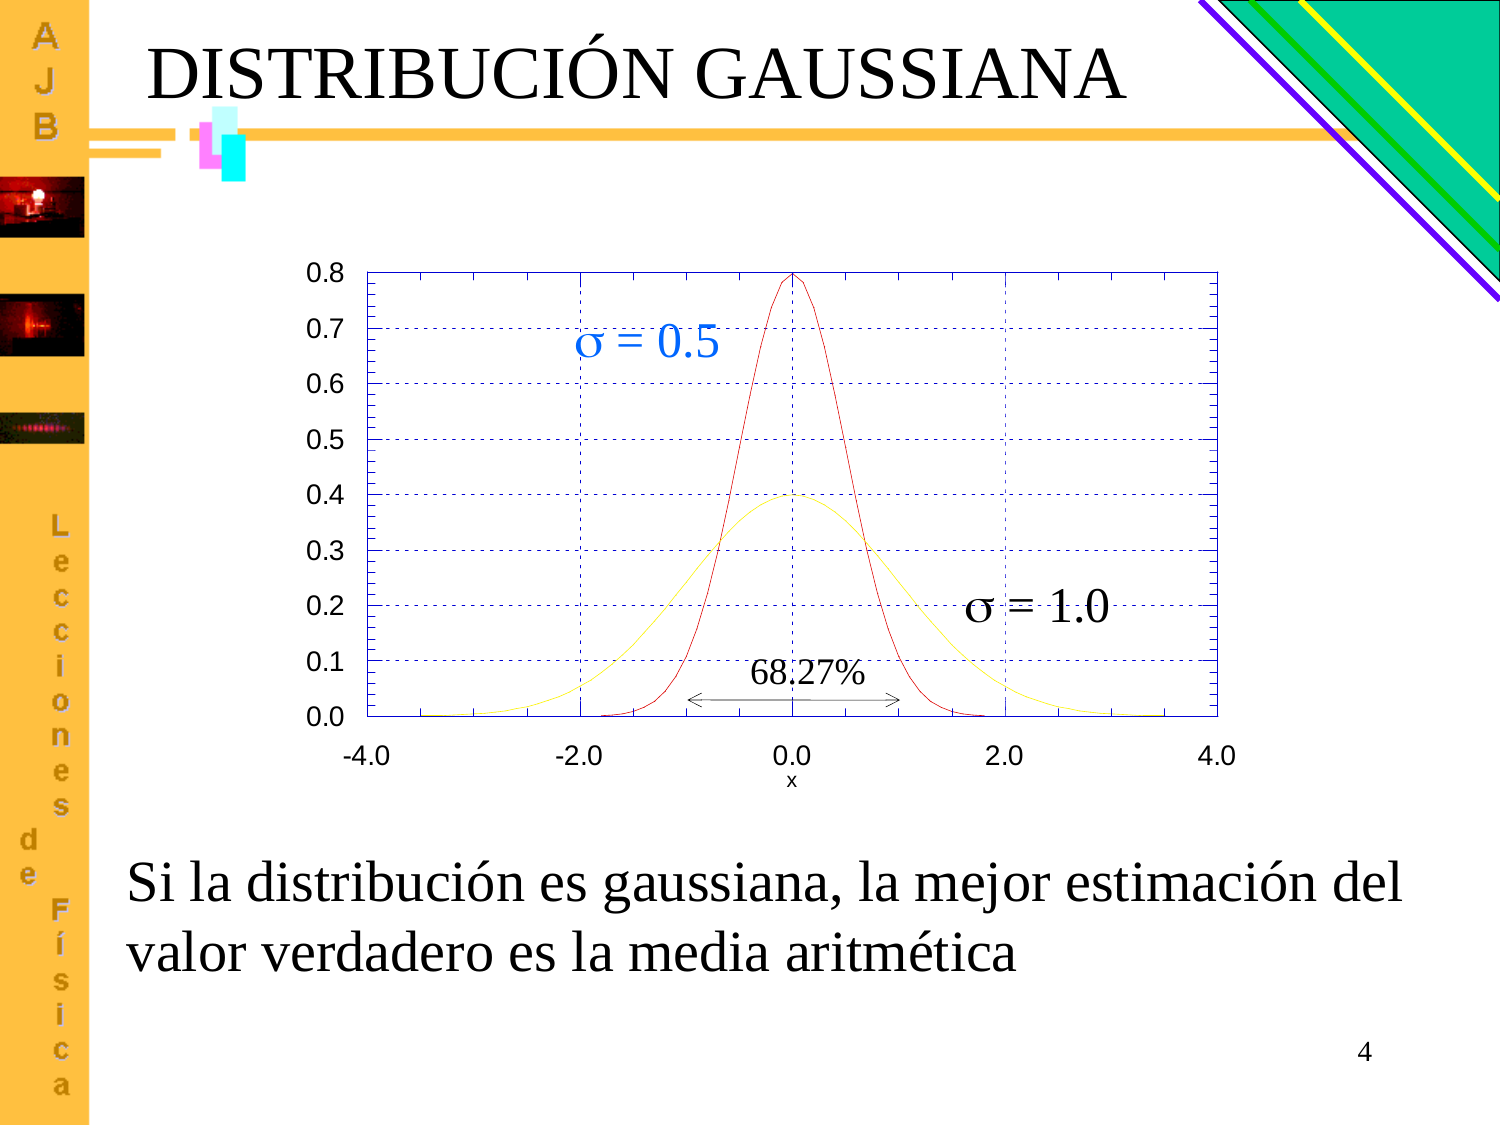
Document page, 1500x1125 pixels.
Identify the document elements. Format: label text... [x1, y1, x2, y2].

picture [0, 138, 1500, 1125]
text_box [1199, 0, 1500, 301]
slide_number 4 [1074, 1024, 1388, 1101]
text_box Si la distribución es gaussiana, la mejor estimación del valor verdadero es la media aritmética [112, 835, 1434, 991]
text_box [687, 639, 901, 701]
title DISTRIBUCIÓN GAUSSIANA [0, 0, 1197, 138]
